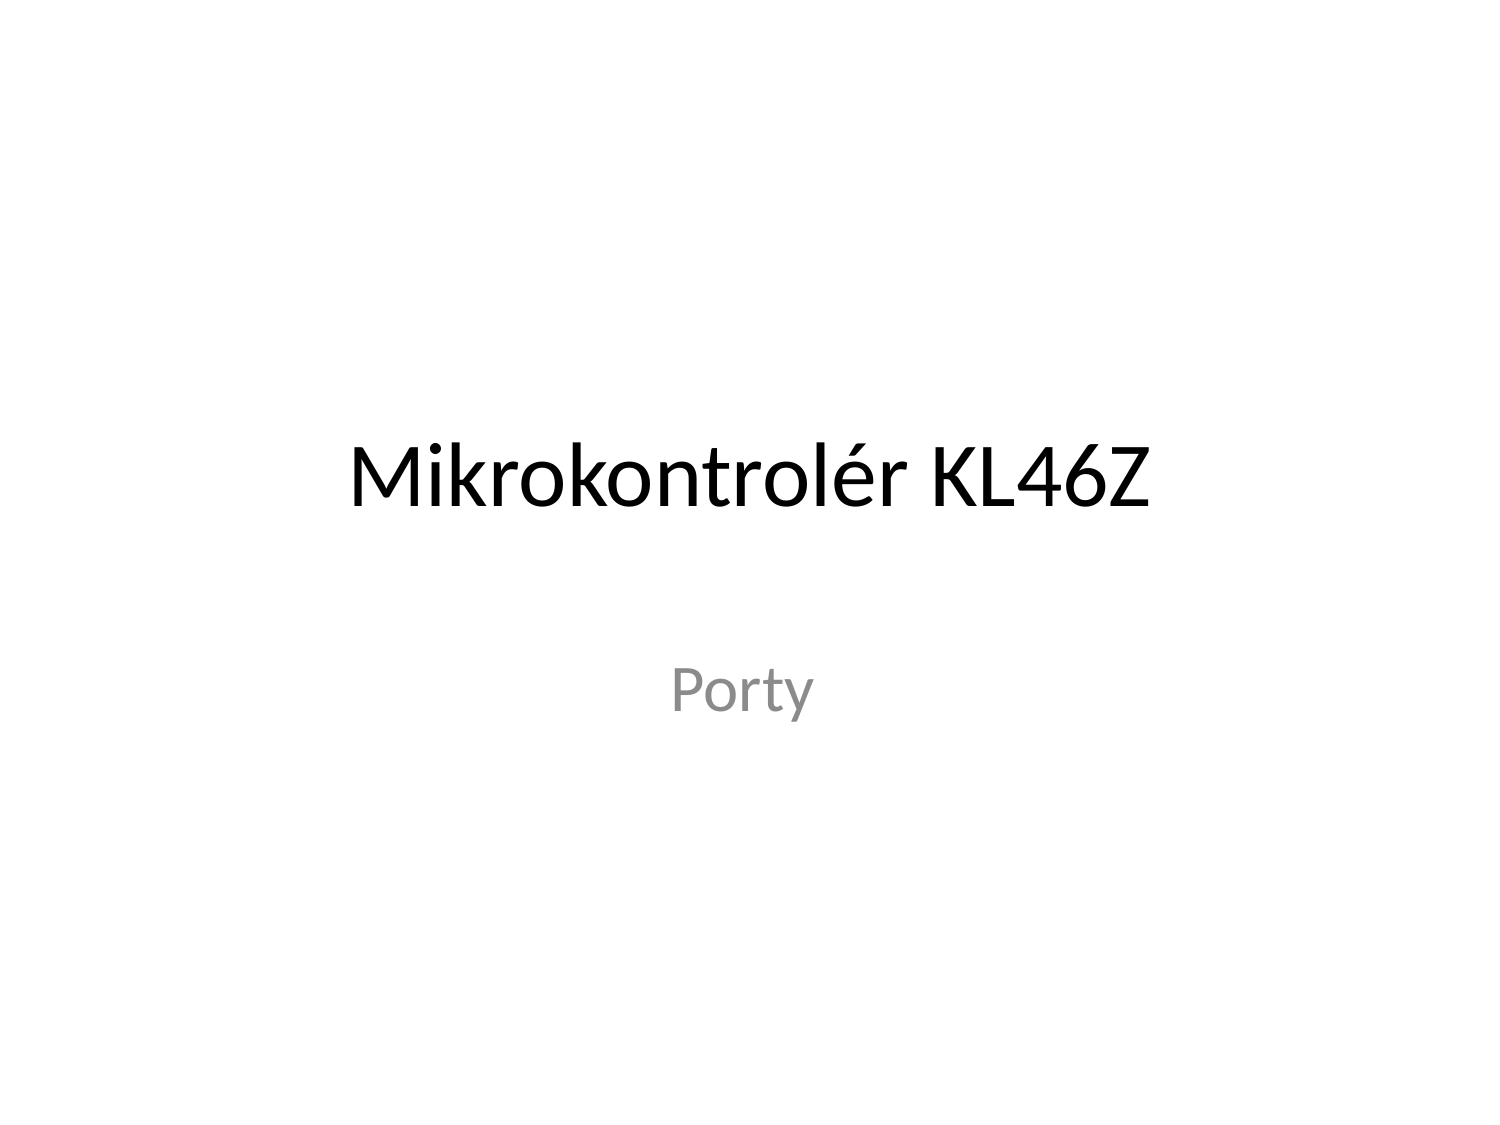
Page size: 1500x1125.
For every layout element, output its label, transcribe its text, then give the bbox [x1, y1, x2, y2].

subtitle Porty [225, 637, 1275, 925]
title Mikrokontrolér KL46Z [112, 349, 1388, 591]
